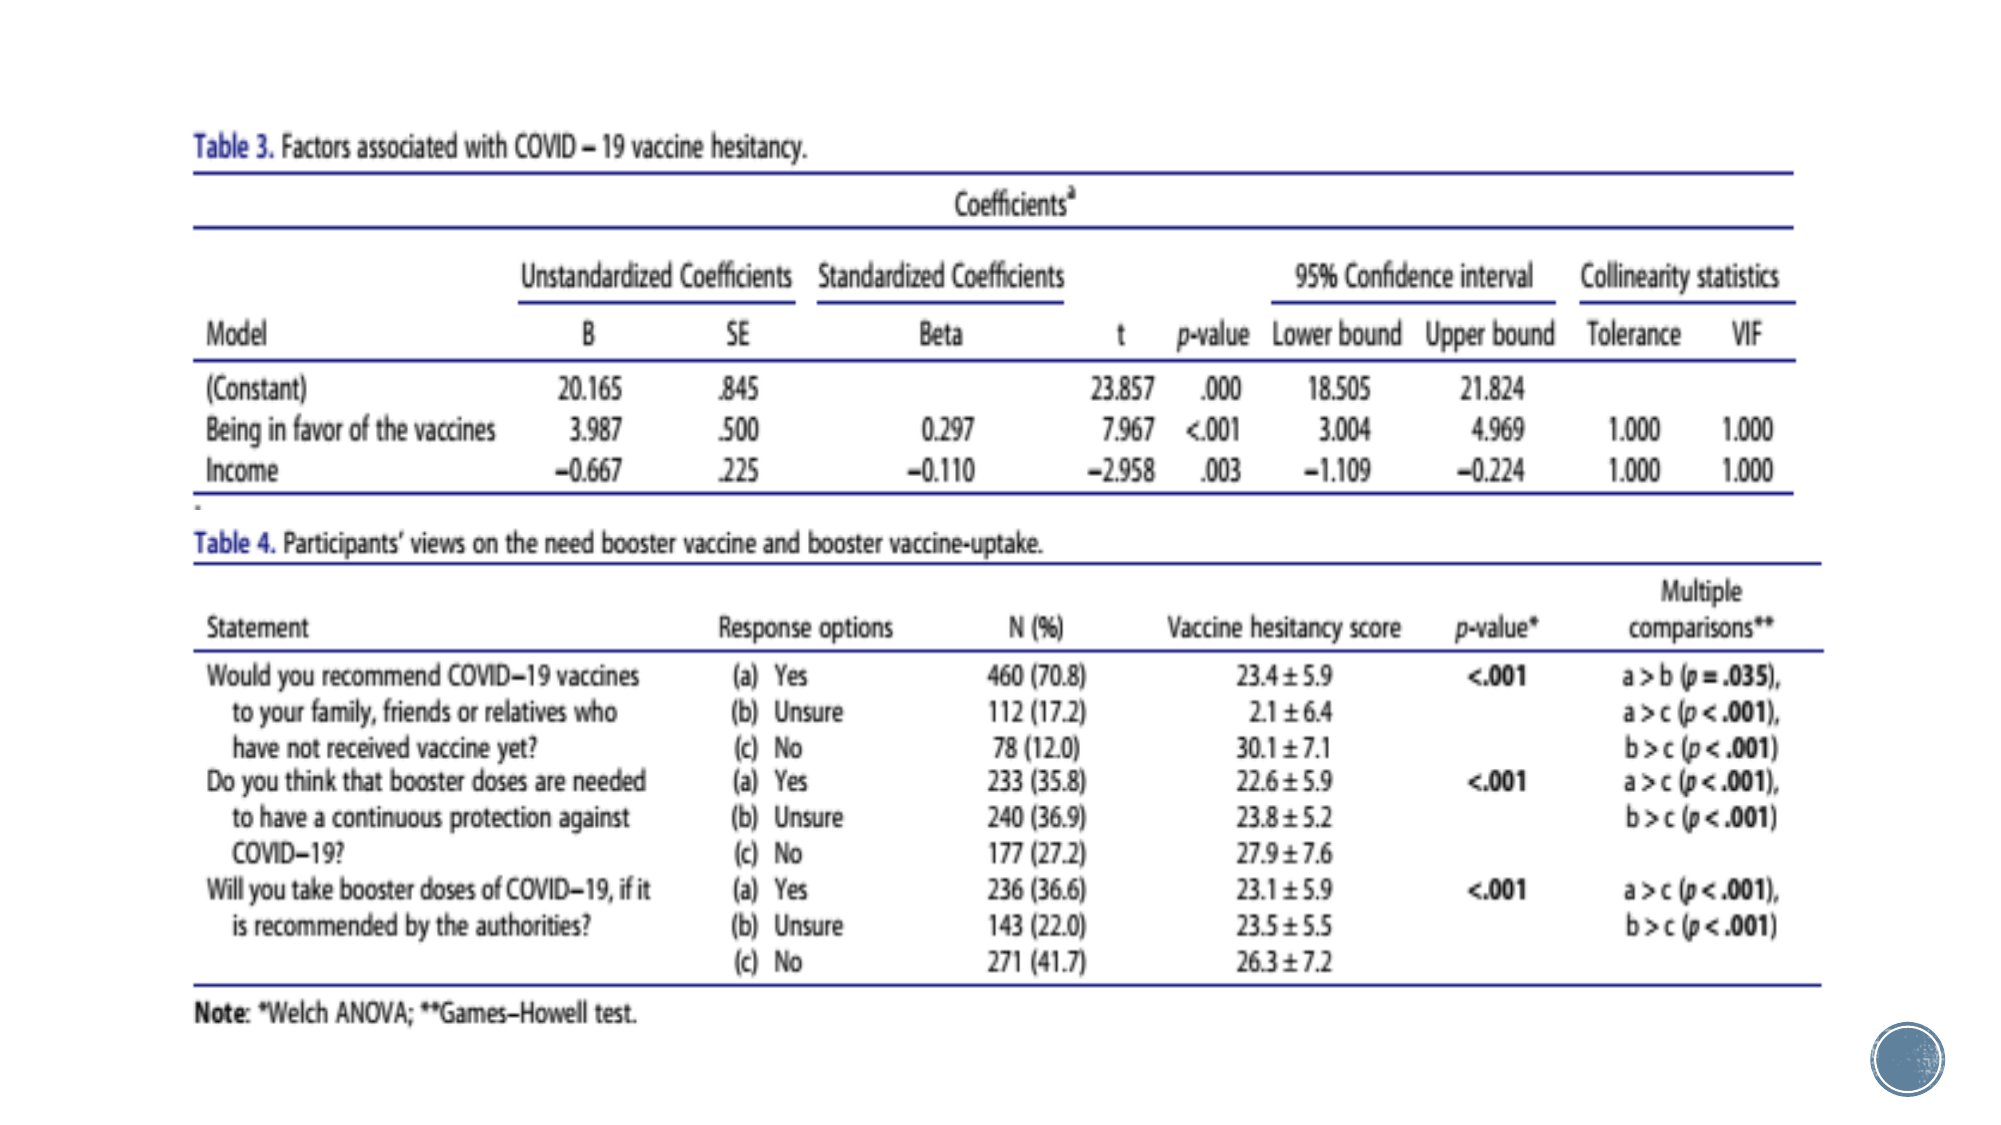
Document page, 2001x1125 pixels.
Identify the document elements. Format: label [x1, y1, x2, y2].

list [176, 526, 1837, 1040]
picture [175, 125, 1832, 510]
